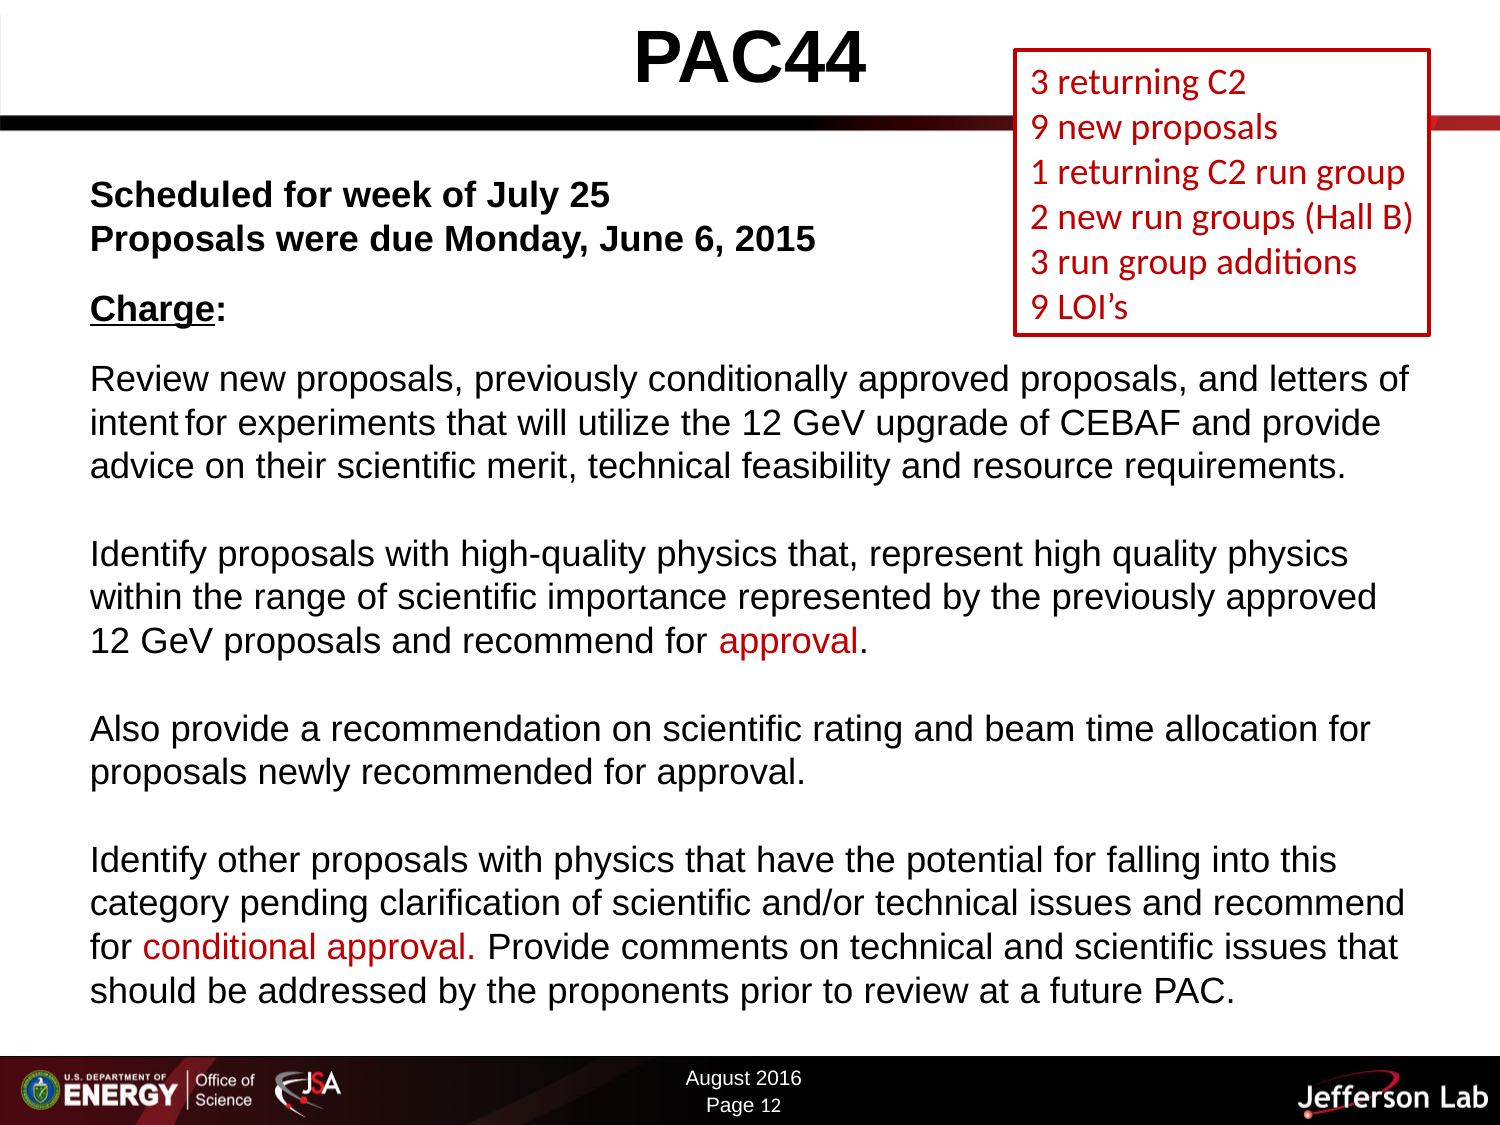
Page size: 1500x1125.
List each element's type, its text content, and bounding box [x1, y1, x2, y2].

text_box Scheduled for week of July 25 Proposals were due Monday, June 6, 2015 Charge: Review new proposals, previously conditionally approved proposals, and letters of intent for experiments that will utilize the 12 GeV upgrade of CEBAF and provide advice on their scientific merit, technical feasibility and resource requirements. Identify proposals with high-quality physics that, represent high quality physics within the range of scientific importance represented by the previously approved 12 GeV proposals and recommend for approval. Also provide a recommendation on scientific rating and beam time allocation for proposals newly recommended for approval. Identify other proposals with physics that have the potential for falling into this category pending clarification of scientific and/or technical issues and recommend for conditional approval. Provide comments on technical and scientific issues that should be addressed by the proponents prior to review at a future PAC. [75, 163, 1463, 1018]
text_box 3 returning C2 9 new proposals 1 returning C2 run group 2 new run groups (Hall B) 3 run group additions 9 LOI’s [1015, 49, 1430, 335]
title PAC44 [0, 0, 1500, 105]
picture [0, 105, 1500, 1125]
